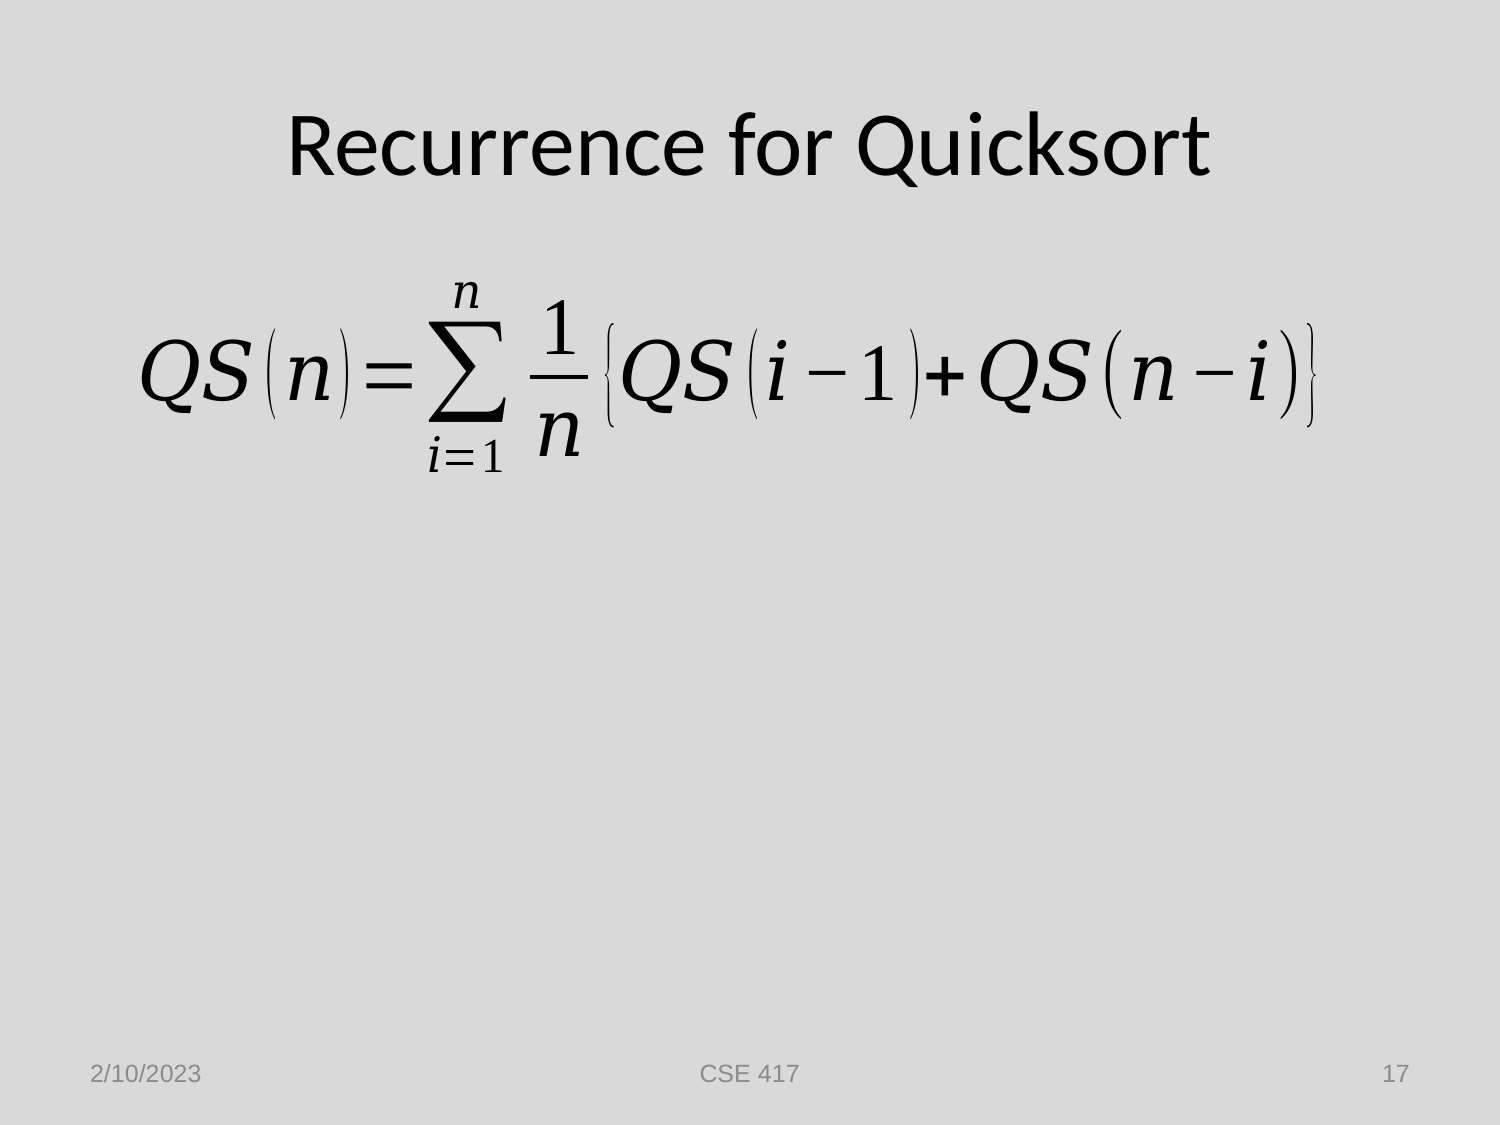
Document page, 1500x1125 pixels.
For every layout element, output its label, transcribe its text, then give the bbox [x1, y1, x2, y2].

title Recurrence for Quicksort [75, 45, 1425, 233]
footer CSE 417 [512, 1042, 988, 1103]
slide_number 17 [1074, 1042, 1425, 1103]
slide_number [75, 1042, 425, 1103]
